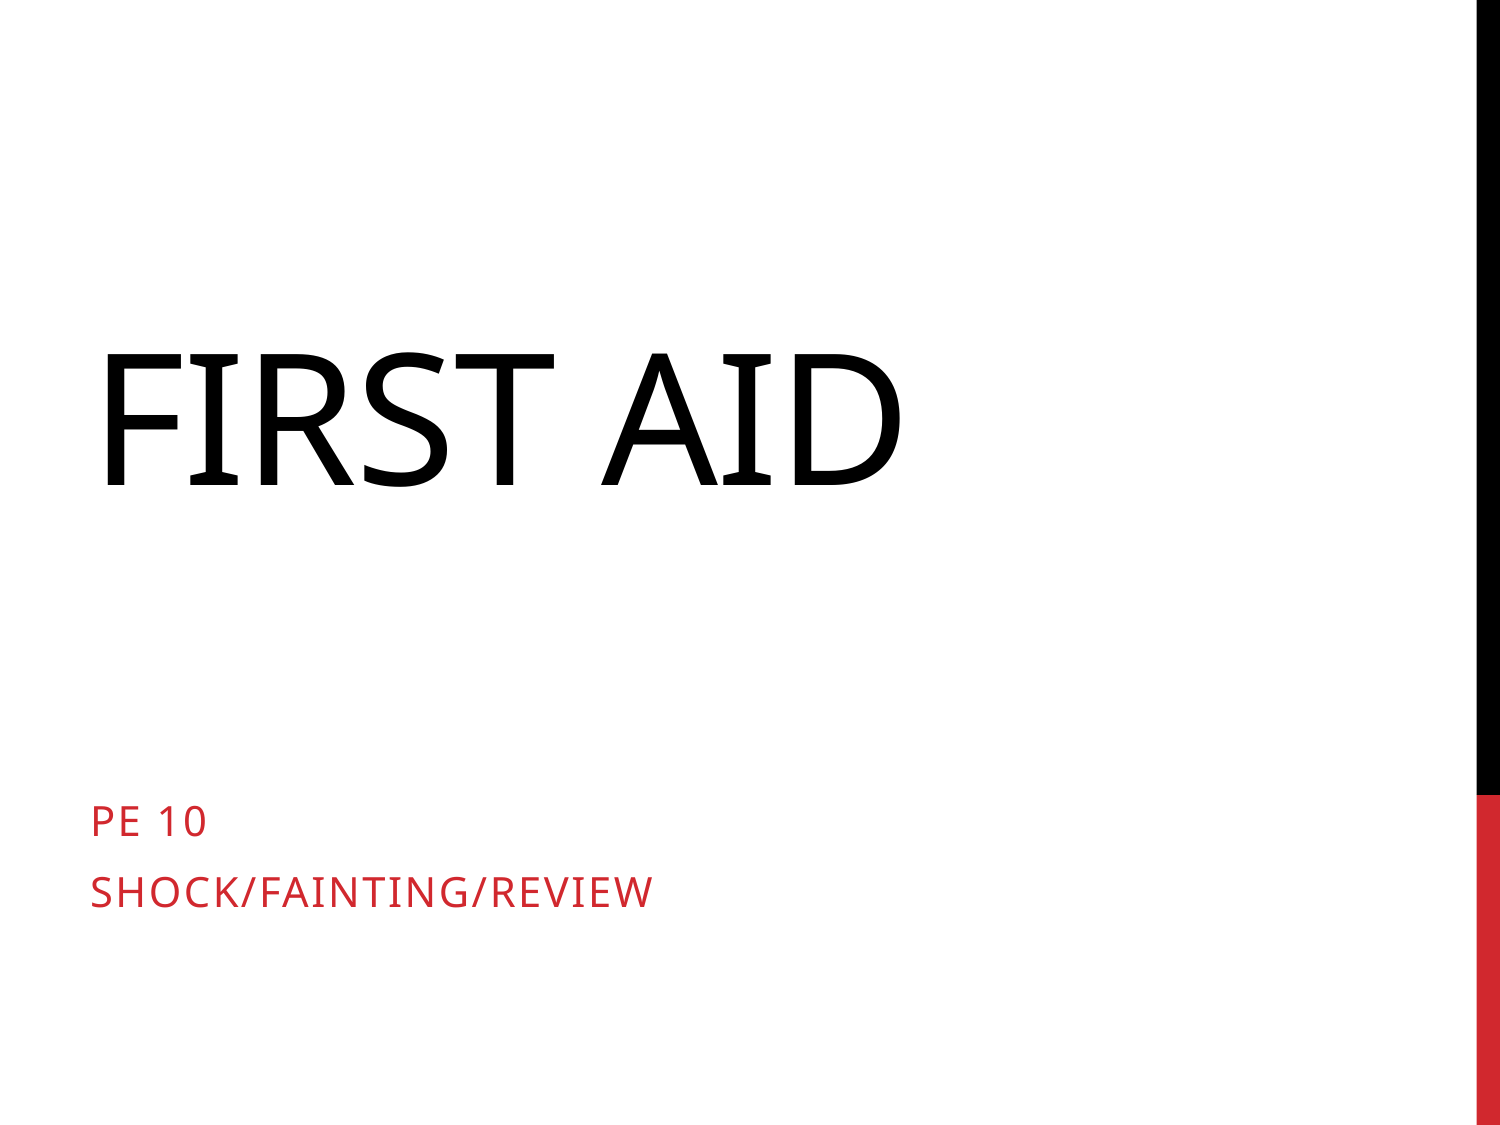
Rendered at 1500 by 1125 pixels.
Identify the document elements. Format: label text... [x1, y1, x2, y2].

title First aid [75, 37, 1350, 788]
subtitle PE 10 Shock/Fainting/Review [75, 787, 1200, 938]
